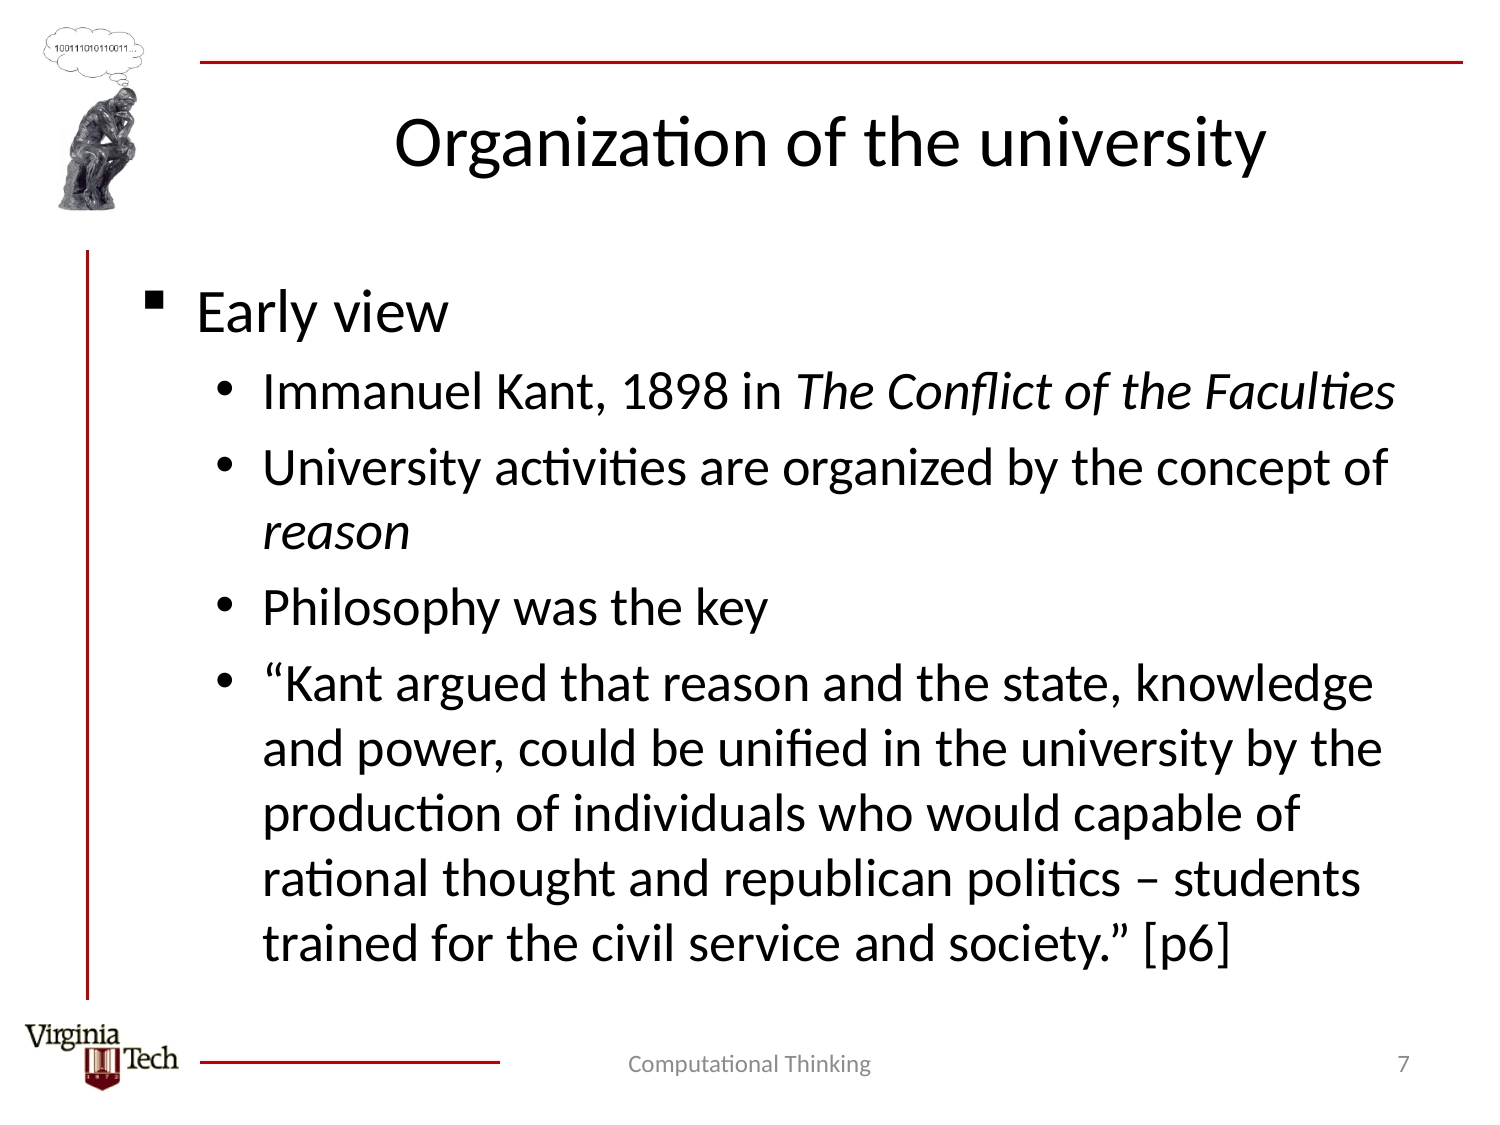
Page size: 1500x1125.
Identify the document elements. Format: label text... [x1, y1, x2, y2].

title Organization of the university [200, 75, 1463, 200]
picture [37, 24, 150, 214]
list Early view Immanuel Kant, 1898 in The Conflict of the Faculties University activities are organized by the concept of reason Philosophy was the key “Kant argued that reason and the state, knowledge and power, could be unified in the university by the production of individuals who would capable of rational thought and republican politics – students trained for the civil service and society.” [p6] [125, 262, 1425, 1005]
slide_number 7 [1074, 1033, 1425, 1093]
footer Computational Thinking [512, 1033, 988, 1093]
picture [24, 1024, 179, 1091]
